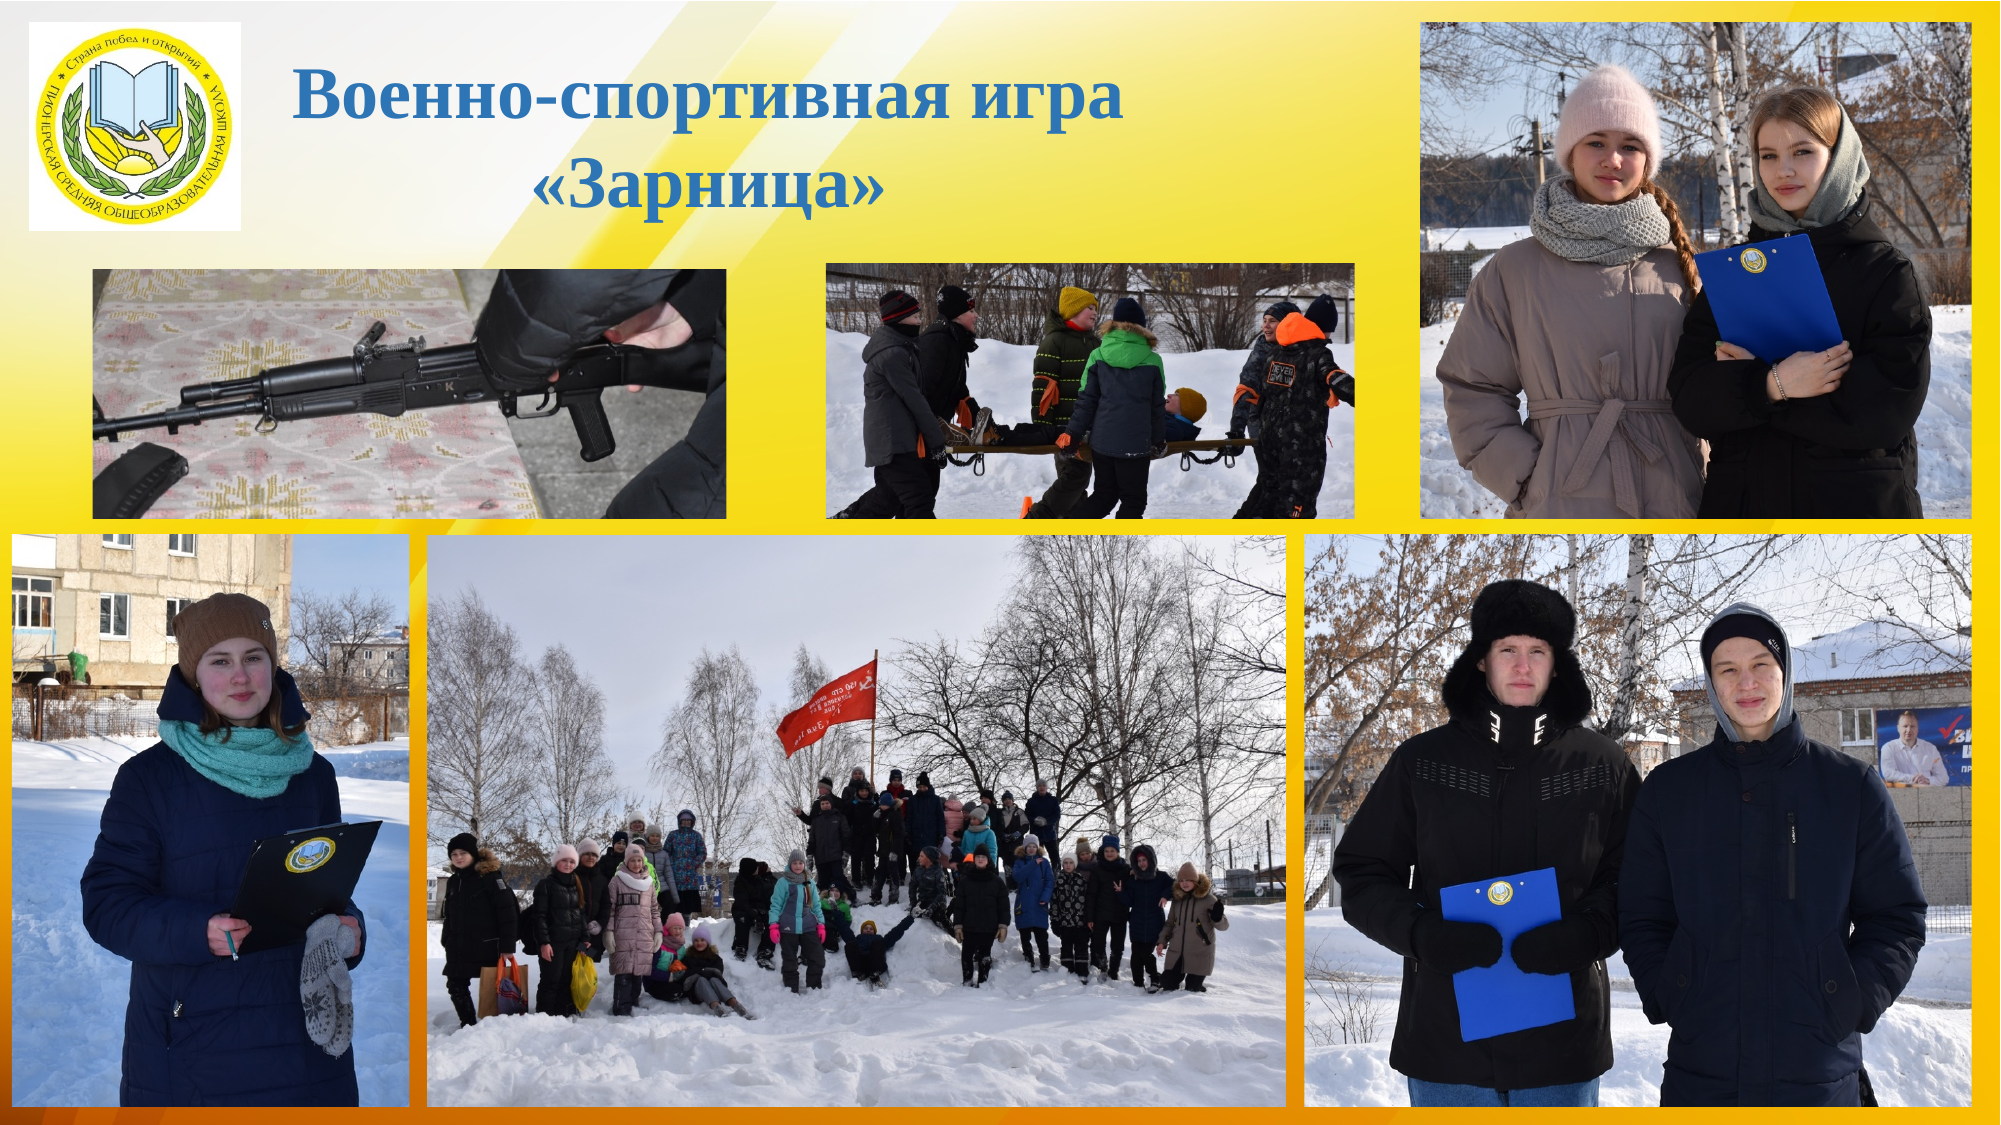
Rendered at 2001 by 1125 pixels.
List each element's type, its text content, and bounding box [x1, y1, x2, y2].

text_box Военно-спортивная игра «Зарница» [275, 35, 436, 231]
picture [0, 0, 2000, 1125]
